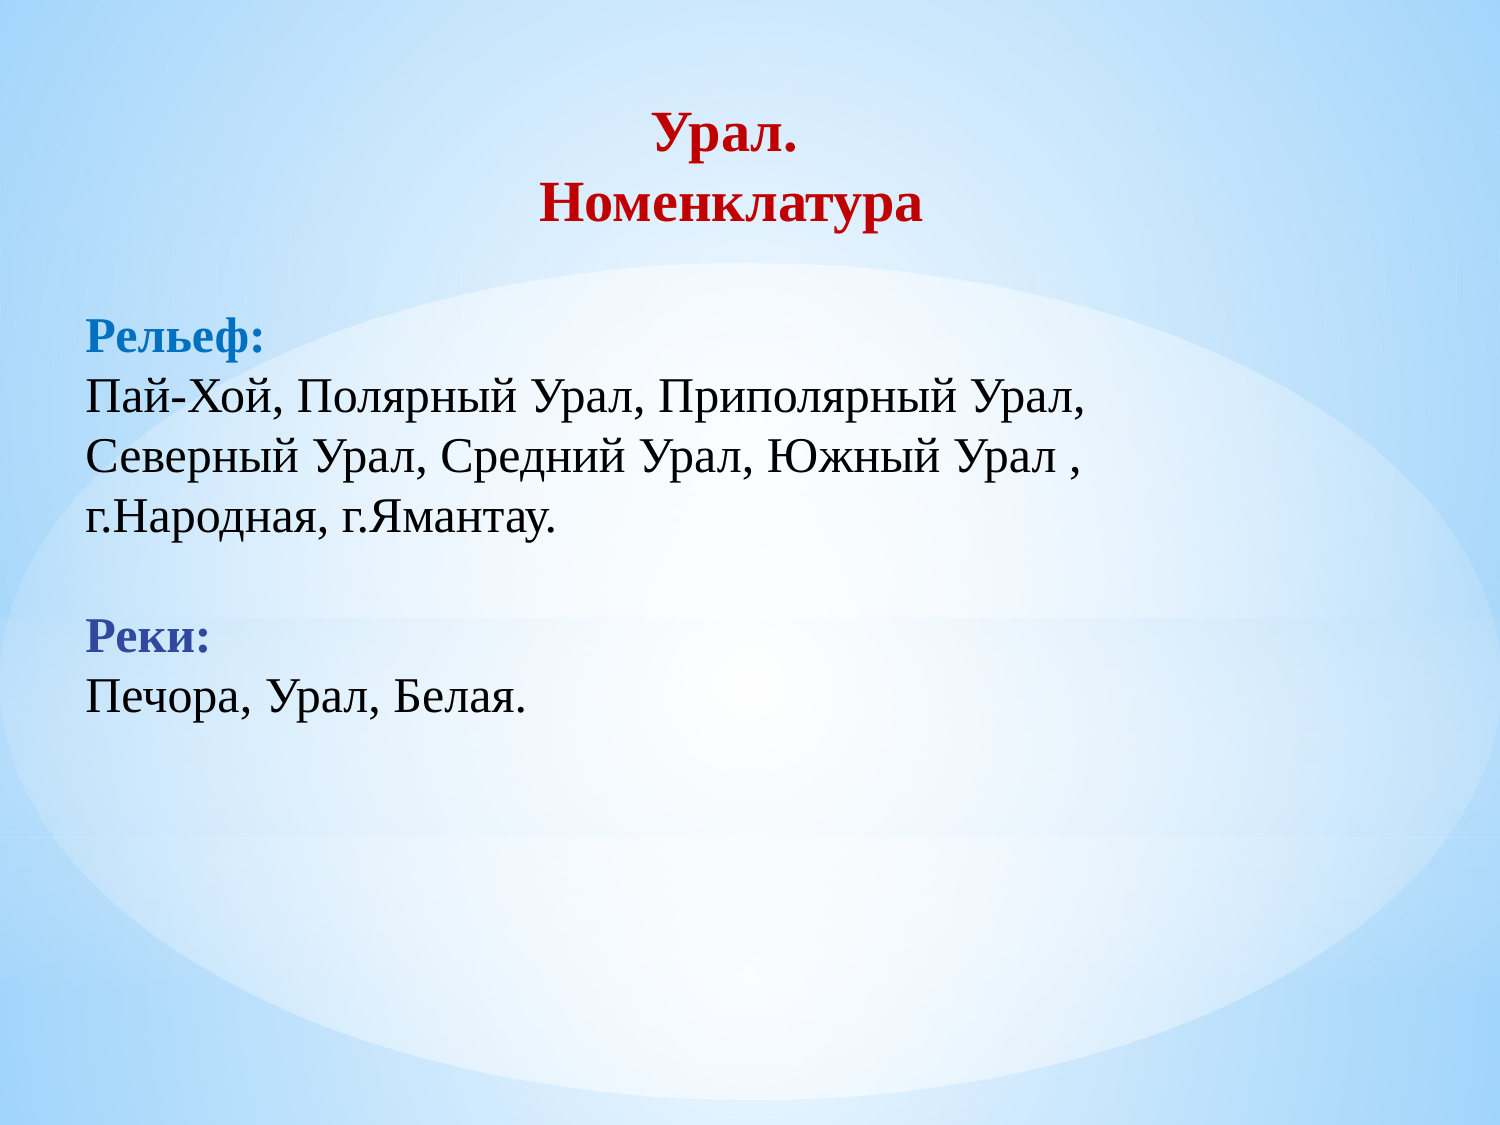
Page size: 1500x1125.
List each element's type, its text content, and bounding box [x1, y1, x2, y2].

text_box Урал. Номенклатура Рельеф: Пай-Хой, Полярный Урал, Приполярный Урал, Северный Урал, Средний Урал, Южный Урал , г.Народная, г.Ямантау. Реки: Печора, Урал, Белая. [70, 85, 1394, 730]
